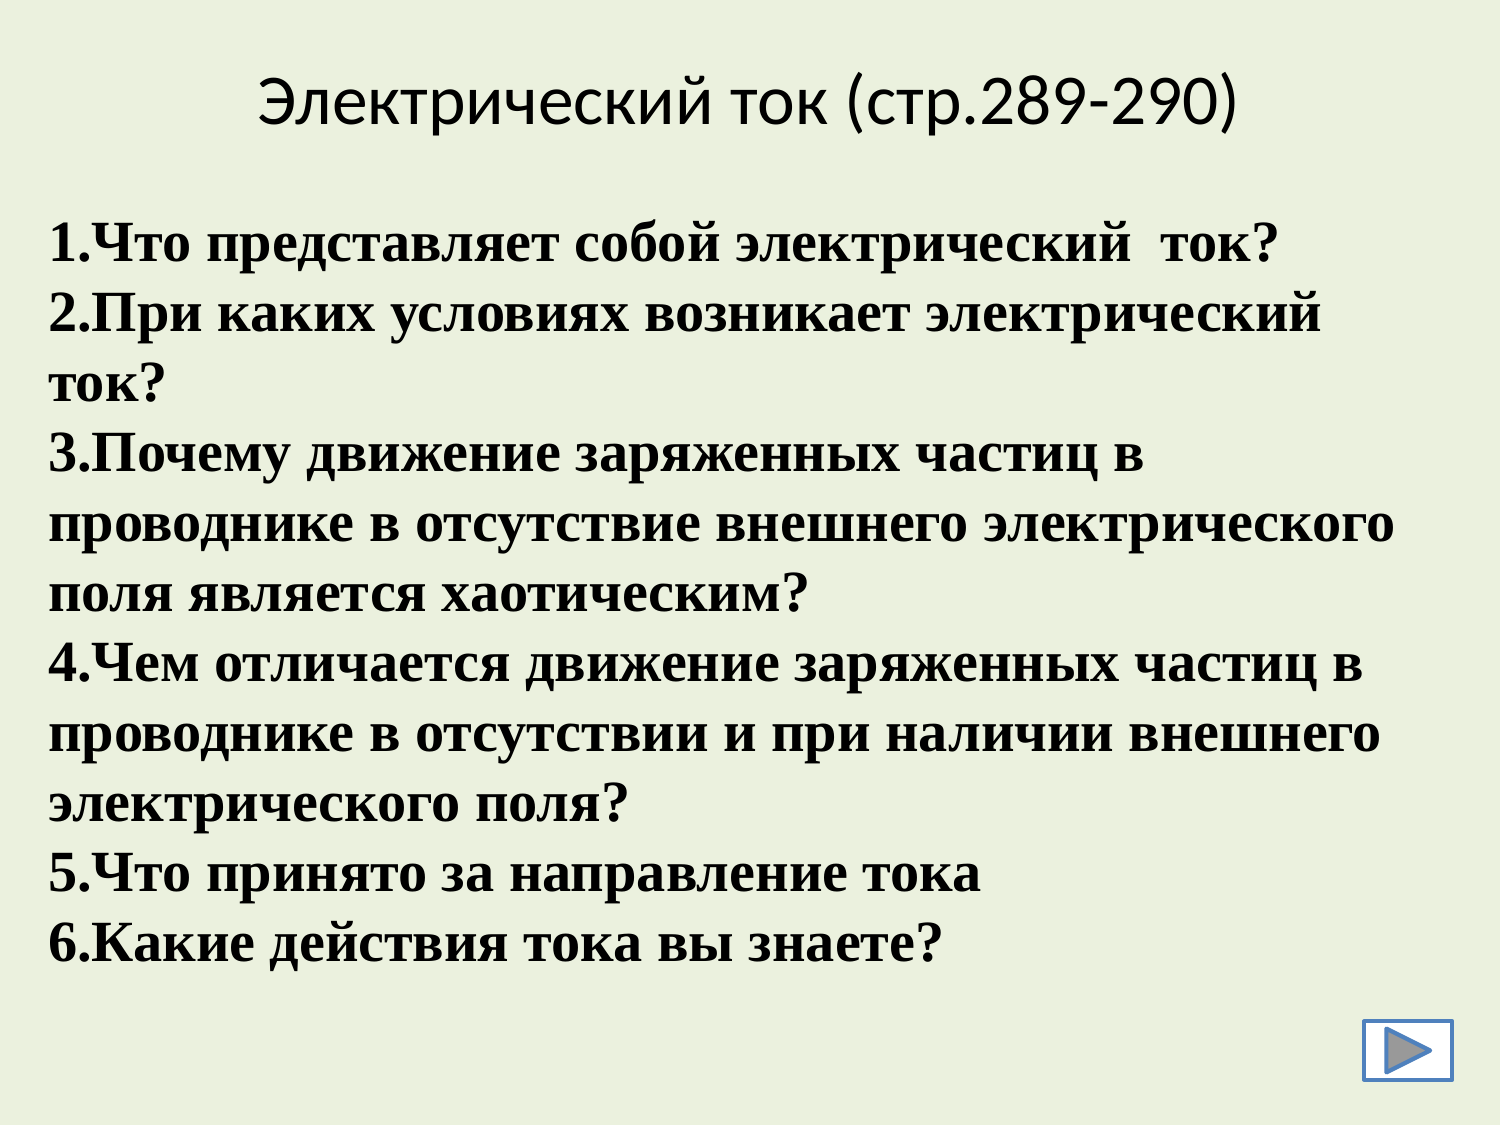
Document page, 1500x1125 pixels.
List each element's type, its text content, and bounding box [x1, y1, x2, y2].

title Электрический ток (стр.289-290) [75, 45, 1425, 195]
text_box [1362, 1019, 1454, 1082]
text_box 1.Что представляет собой электрический ток? 2.При каких условиях возникает электрический ток? 3.Почему движение заряженных частиц в проводнике в отсутствие внешнего электрического поля является хаотическим? 4.Чем отличается движение заряженных частиц в проводнике в отсутствии и при наличии внешнего электрического поля? 5.Что принято за направление тока 6.Какие действия тока вы знаете? [33, 195, 1469, 981]
